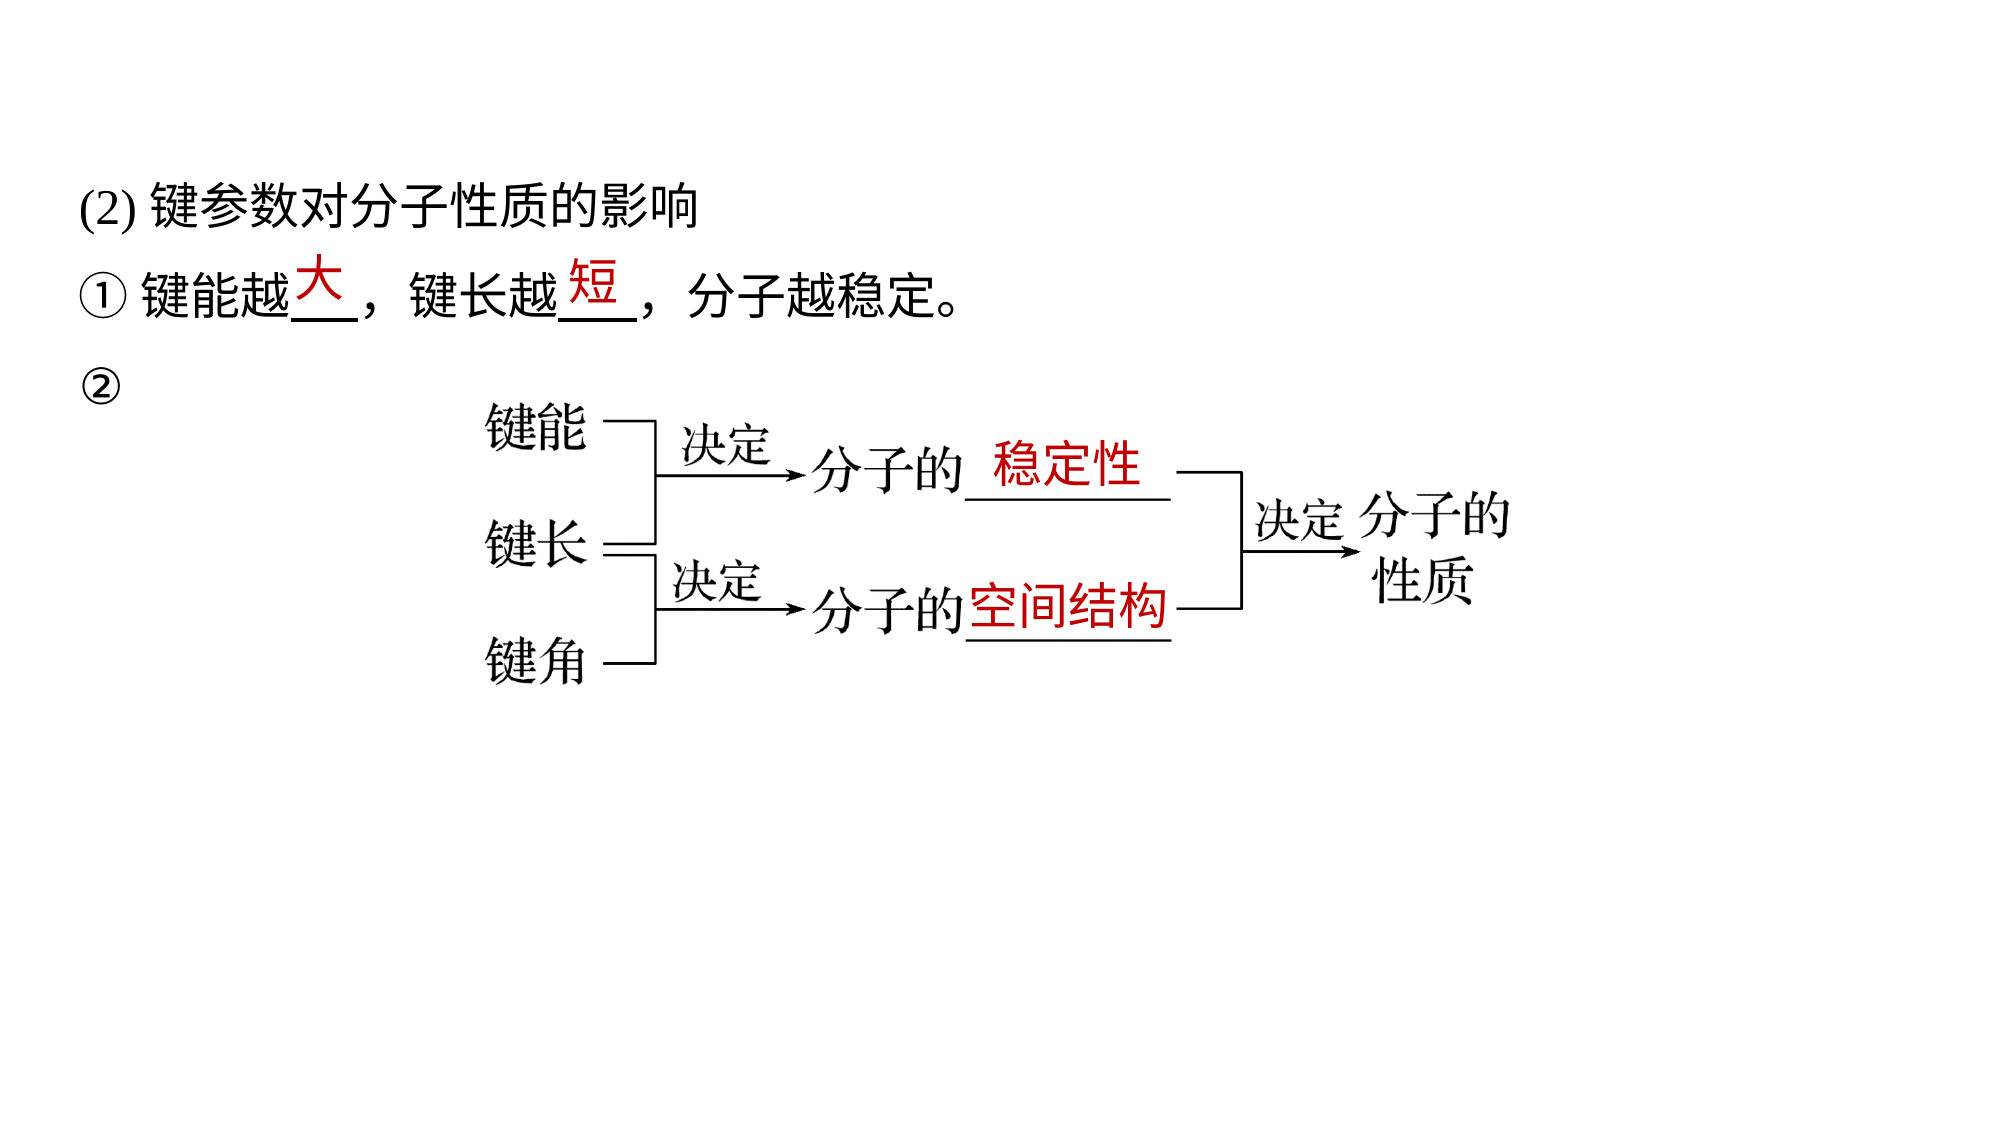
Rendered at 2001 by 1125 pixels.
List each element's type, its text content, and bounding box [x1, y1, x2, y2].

text_box (2)键参数对分子性质的影响 ①键能越 ，键长越 ，分子越稳定。 ② [63, 137, 1936, 422]
picture [470, 385, 1530, 691]
text_box 短 [553, 243, 634, 318]
text_box 大 [279, 238, 360, 314]
